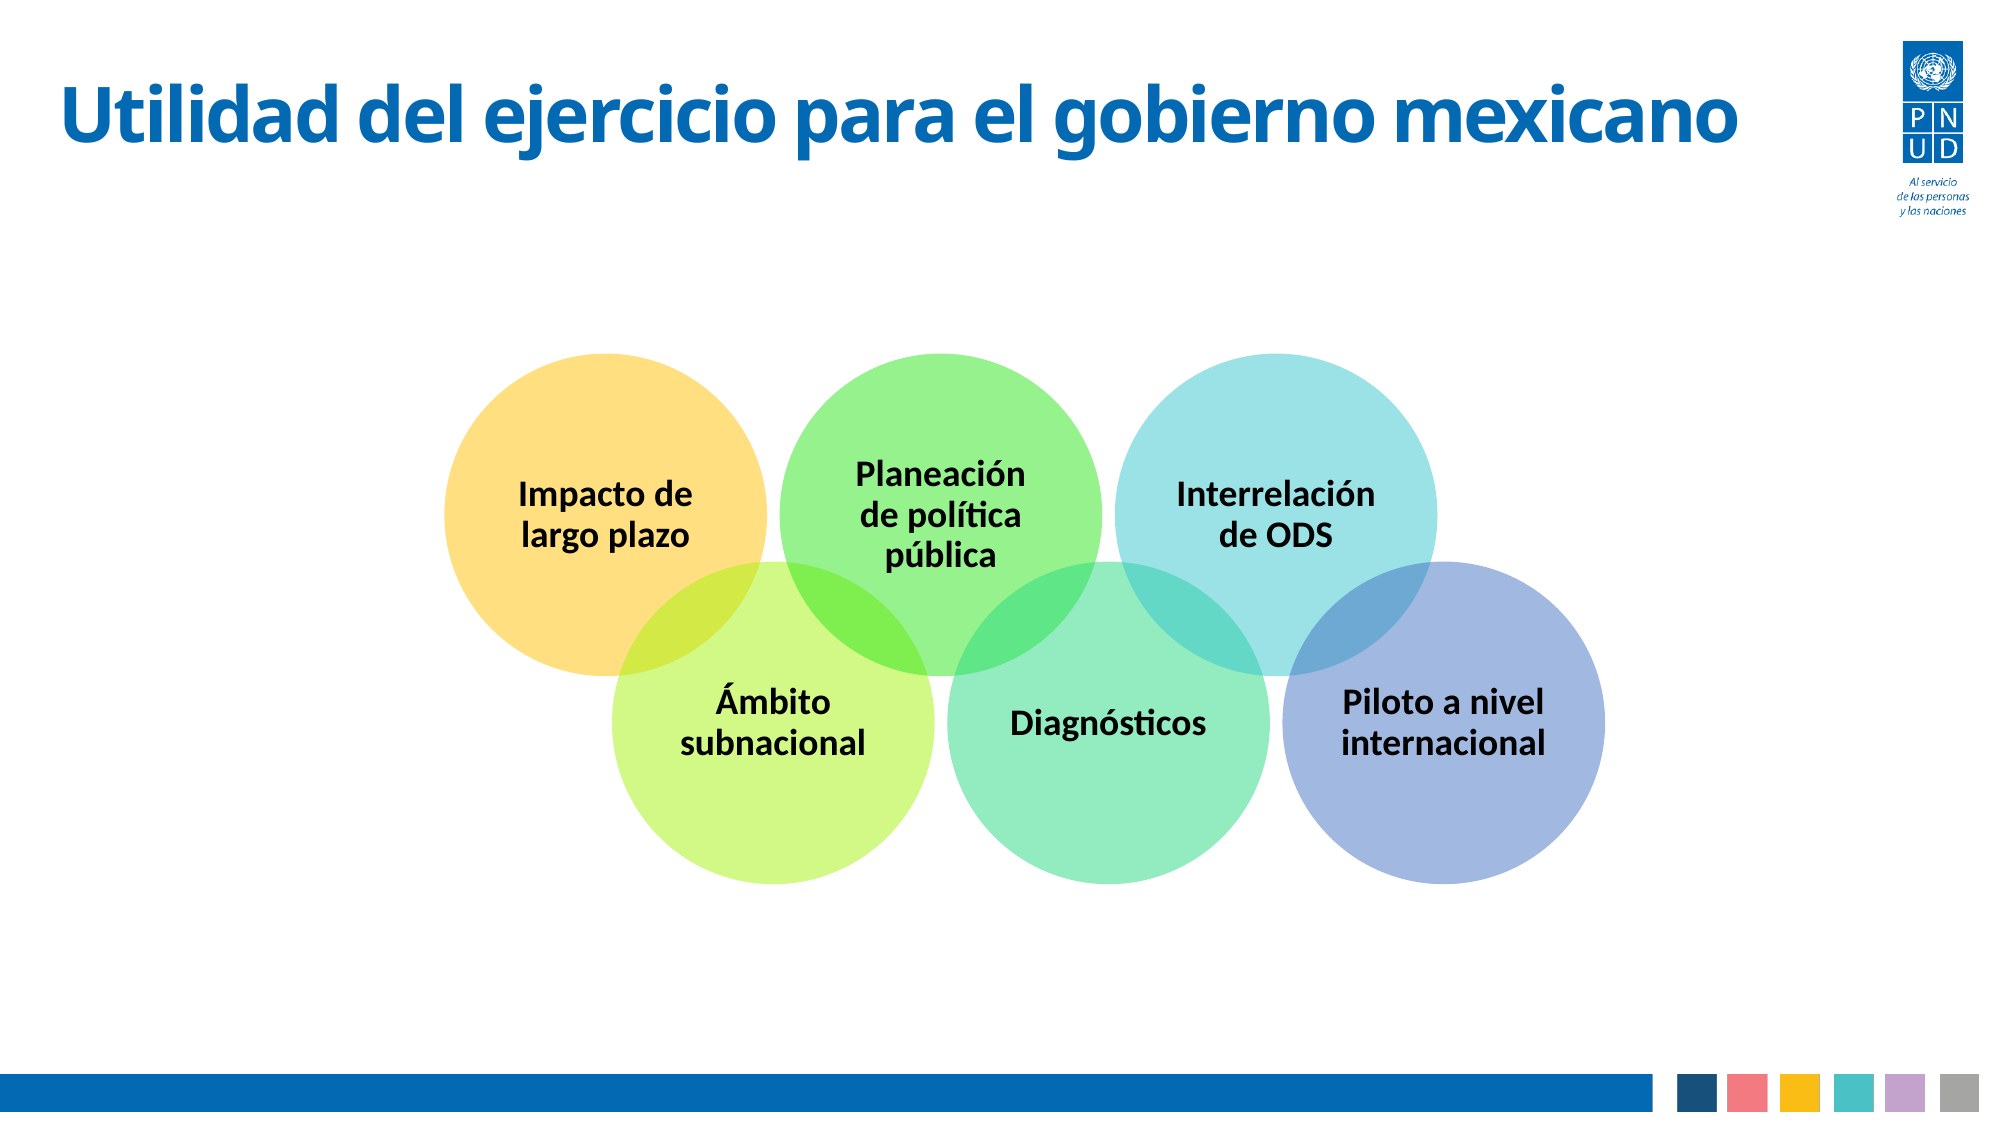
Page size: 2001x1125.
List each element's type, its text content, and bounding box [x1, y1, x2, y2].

title Utilidad del ejercicio para el gobierno mexicano [43, 40, 1850, 196]
picture [1895, 41, 1972, 221]
picture [0, 1074, 1979, 1112]
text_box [444, 254, 1606, 984]
